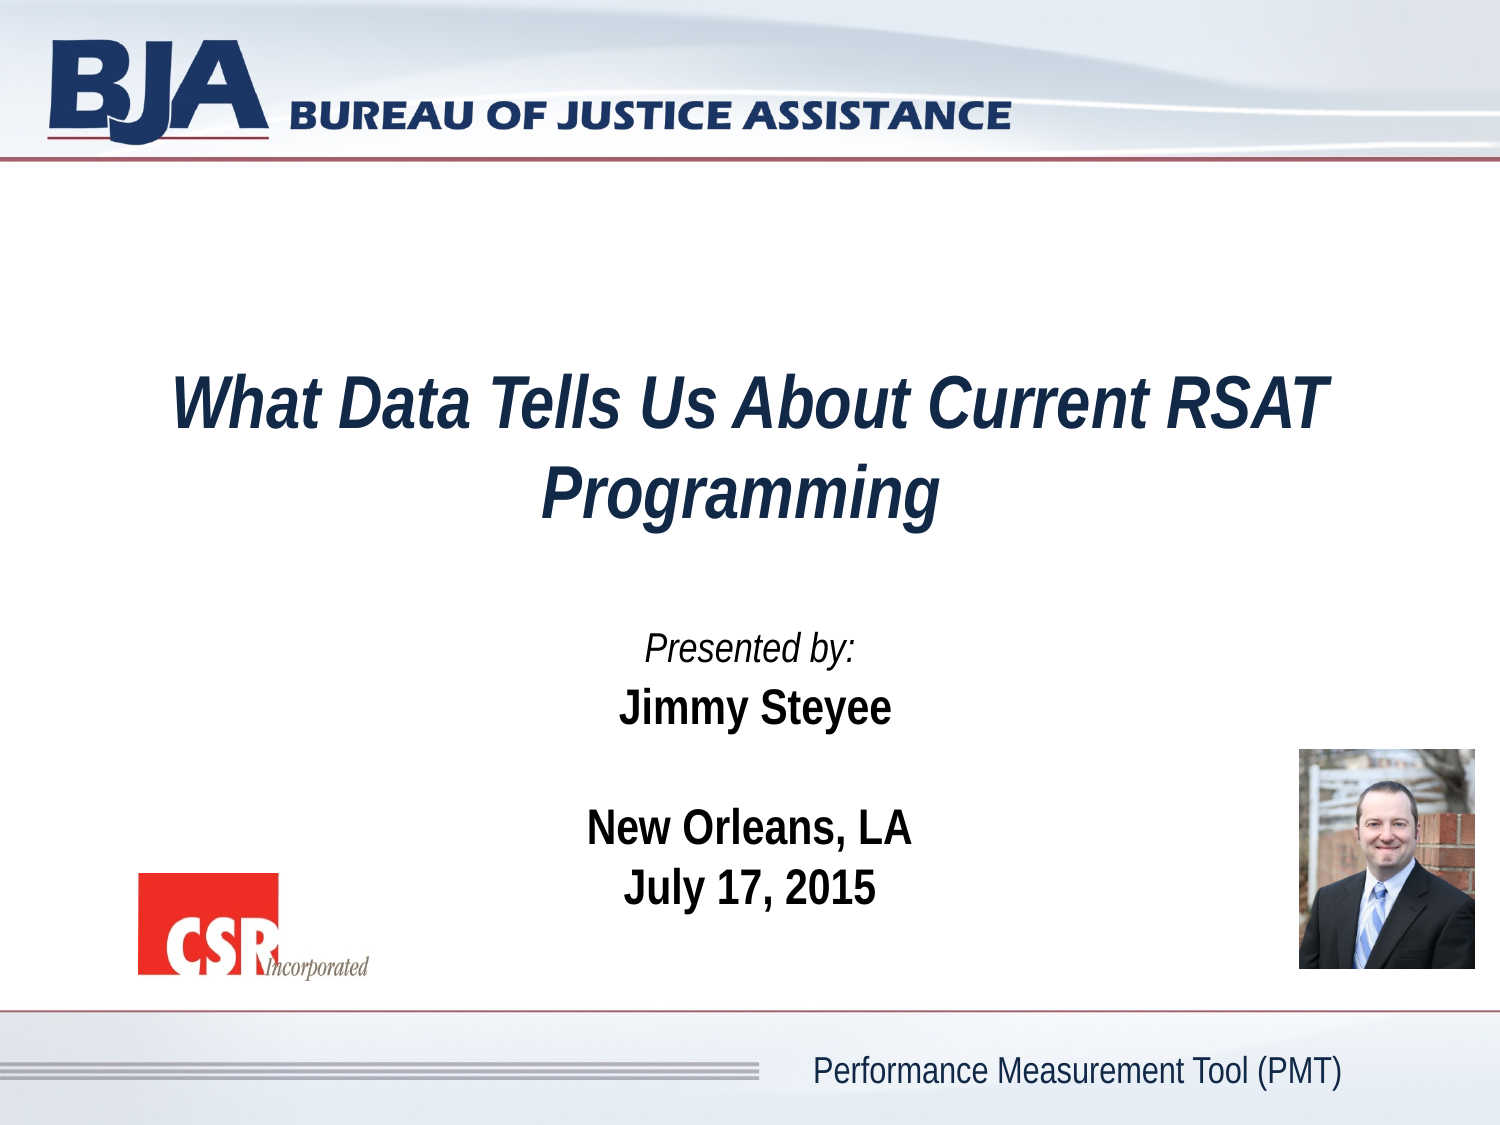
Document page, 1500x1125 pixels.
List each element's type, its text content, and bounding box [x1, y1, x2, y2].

list Presented by: Jimmy Steyee New Orleans, LA July 17, 2015 [437, 612, 1063, 1047]
picture [0, 0, 1500, 1125]
list What Data Tells Us About Current RSAT Programming [112, 344, 1388, 542]
